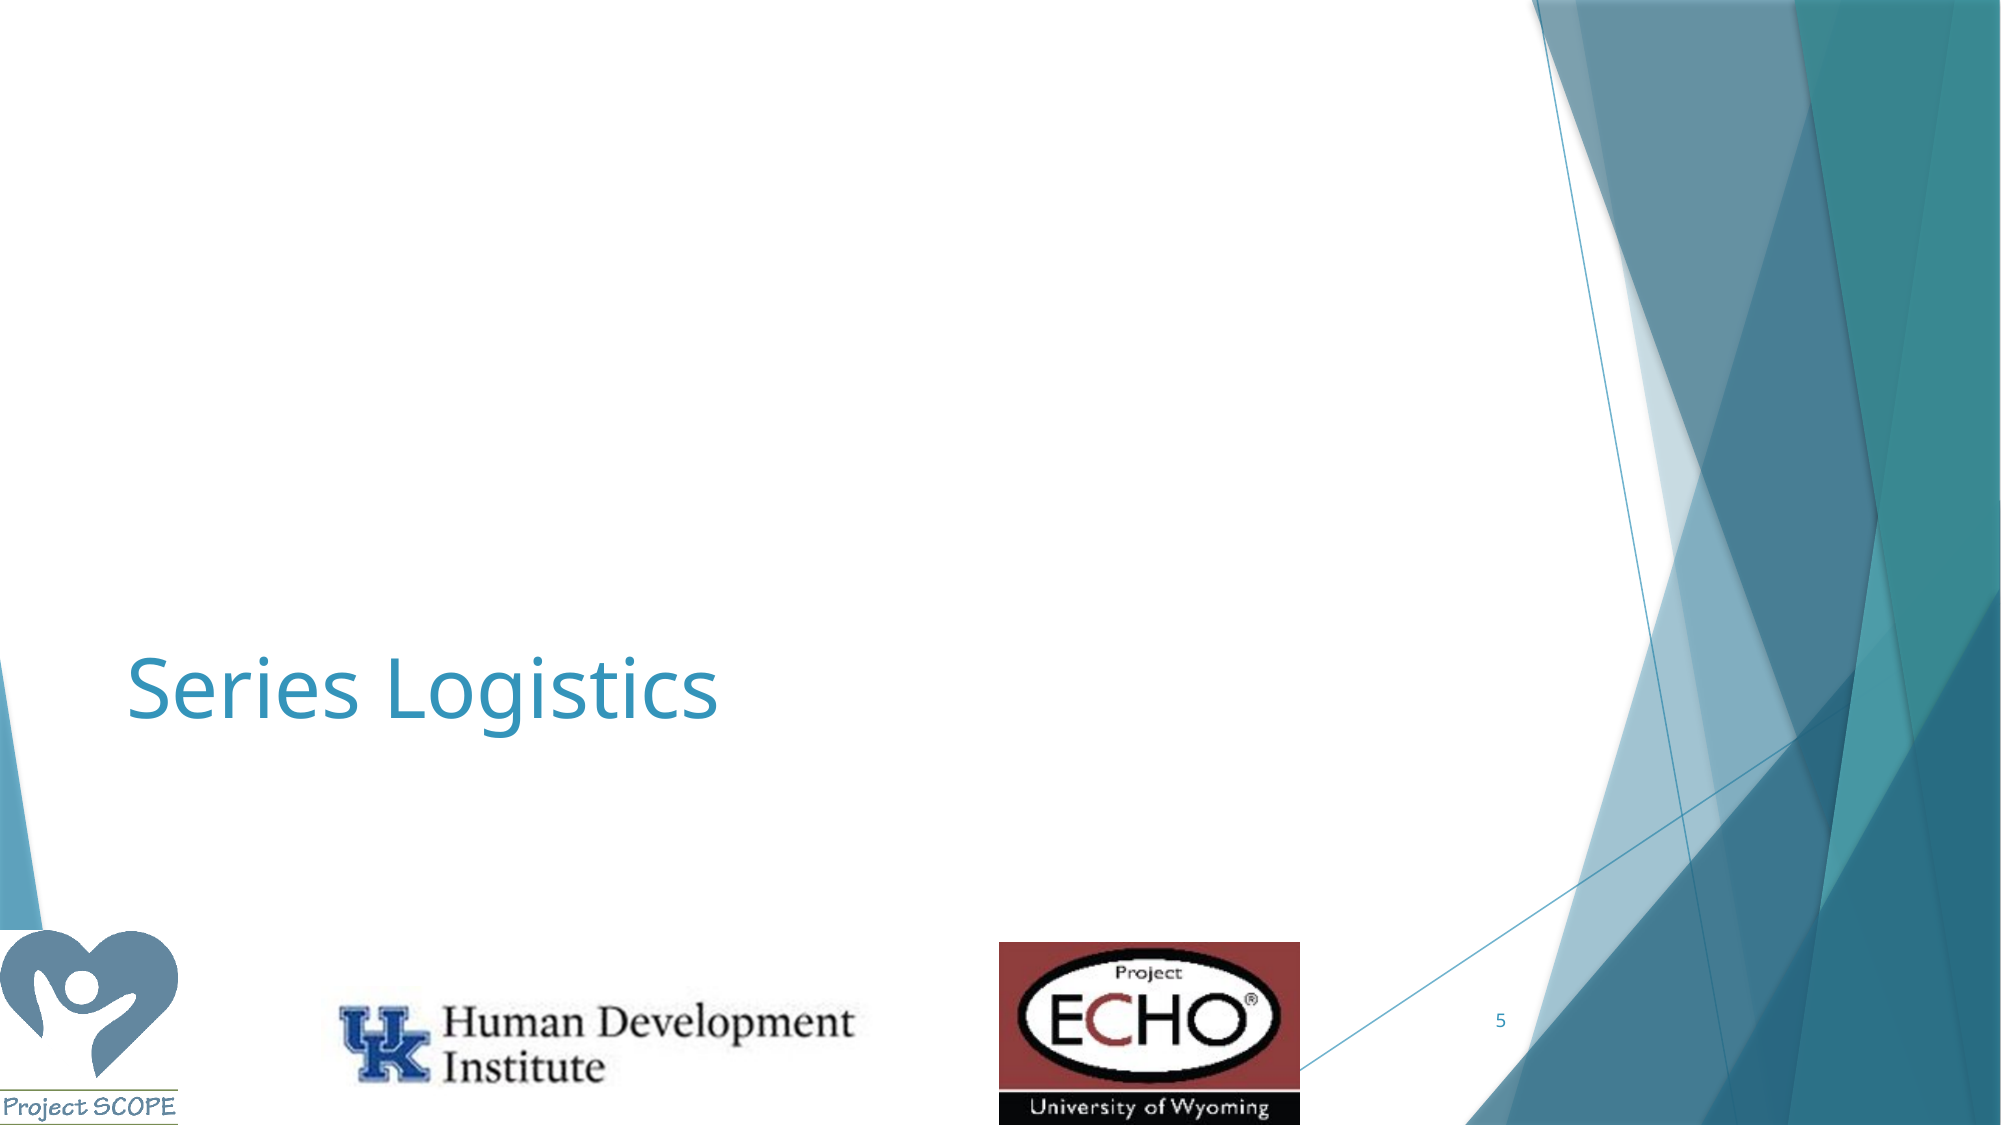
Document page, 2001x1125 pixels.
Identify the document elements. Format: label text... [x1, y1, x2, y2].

picture [999, 941, 1301, 1125]
picture [321, 985, 892, 1104]
slide_number 5 [1409, 991, 1522, 1051]
title Series Logistics [111, 443, 1522, 743]
picture [0, 929, 178, 1125]
